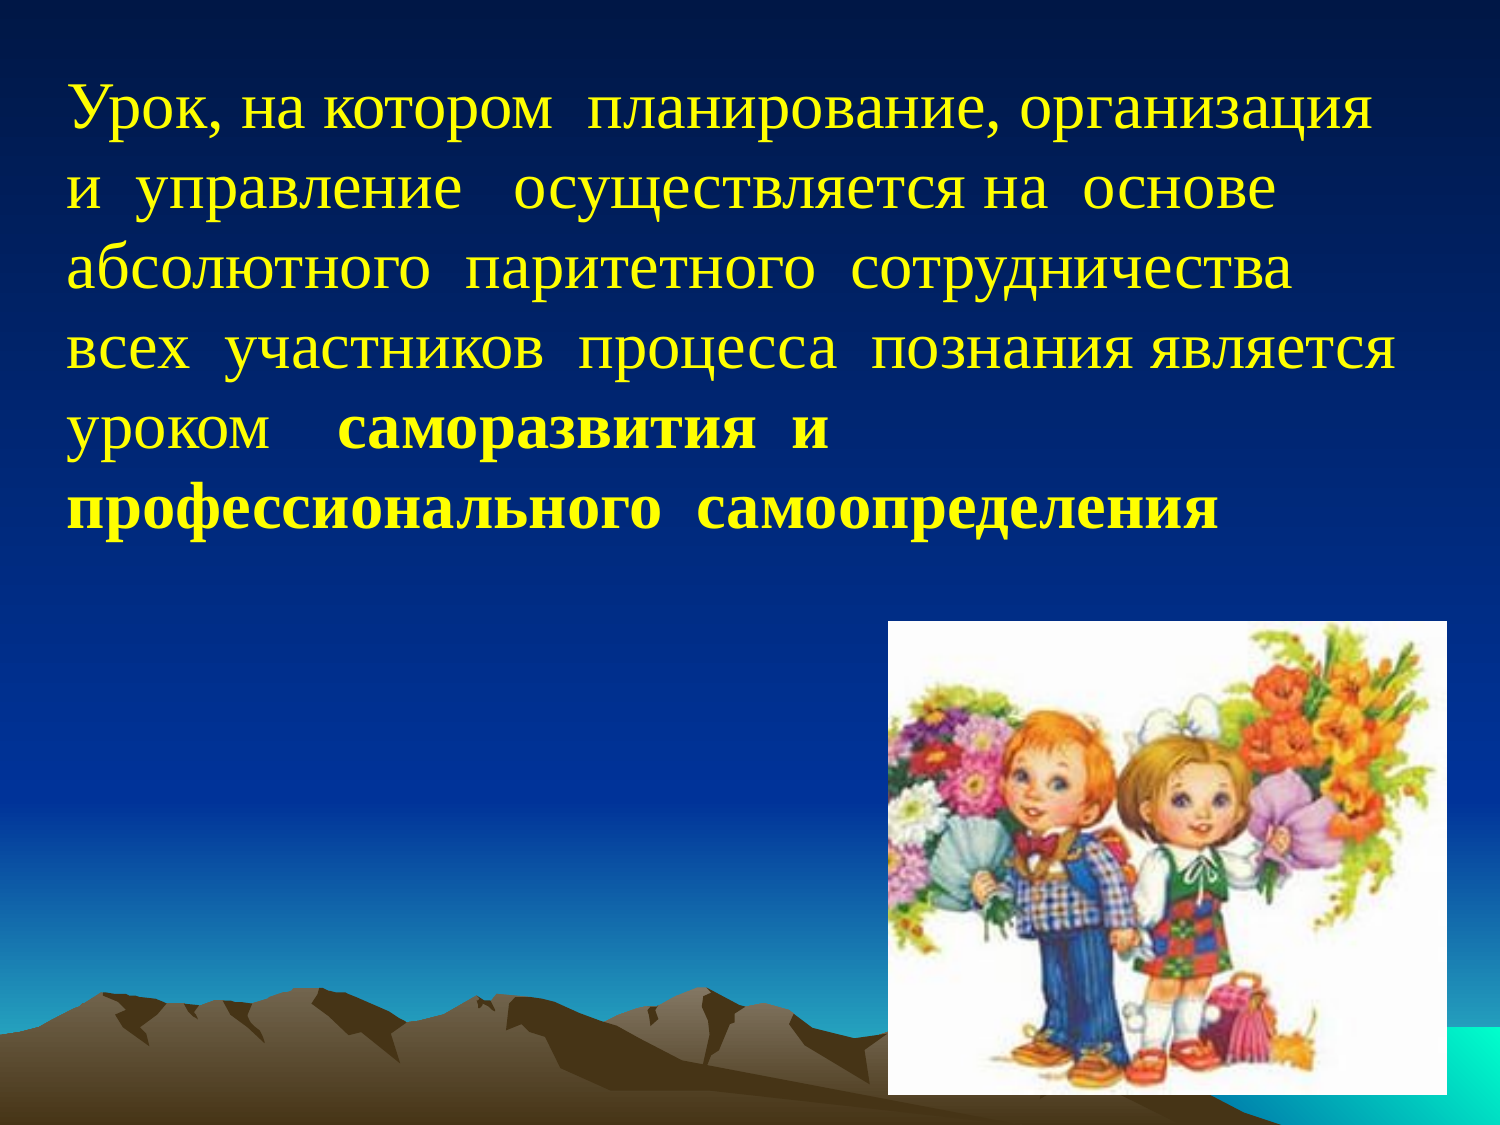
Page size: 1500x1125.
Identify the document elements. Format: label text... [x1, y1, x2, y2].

picture [888, 621, 1448, 1095]
list Урок, на котором планирование, организация и управление осуществляется на основе абсолютного паритетного сотрудничества всех участников процесса познания является уроком саморазвития и профессионального самоопределения [41, 54, 1425, 1059]
